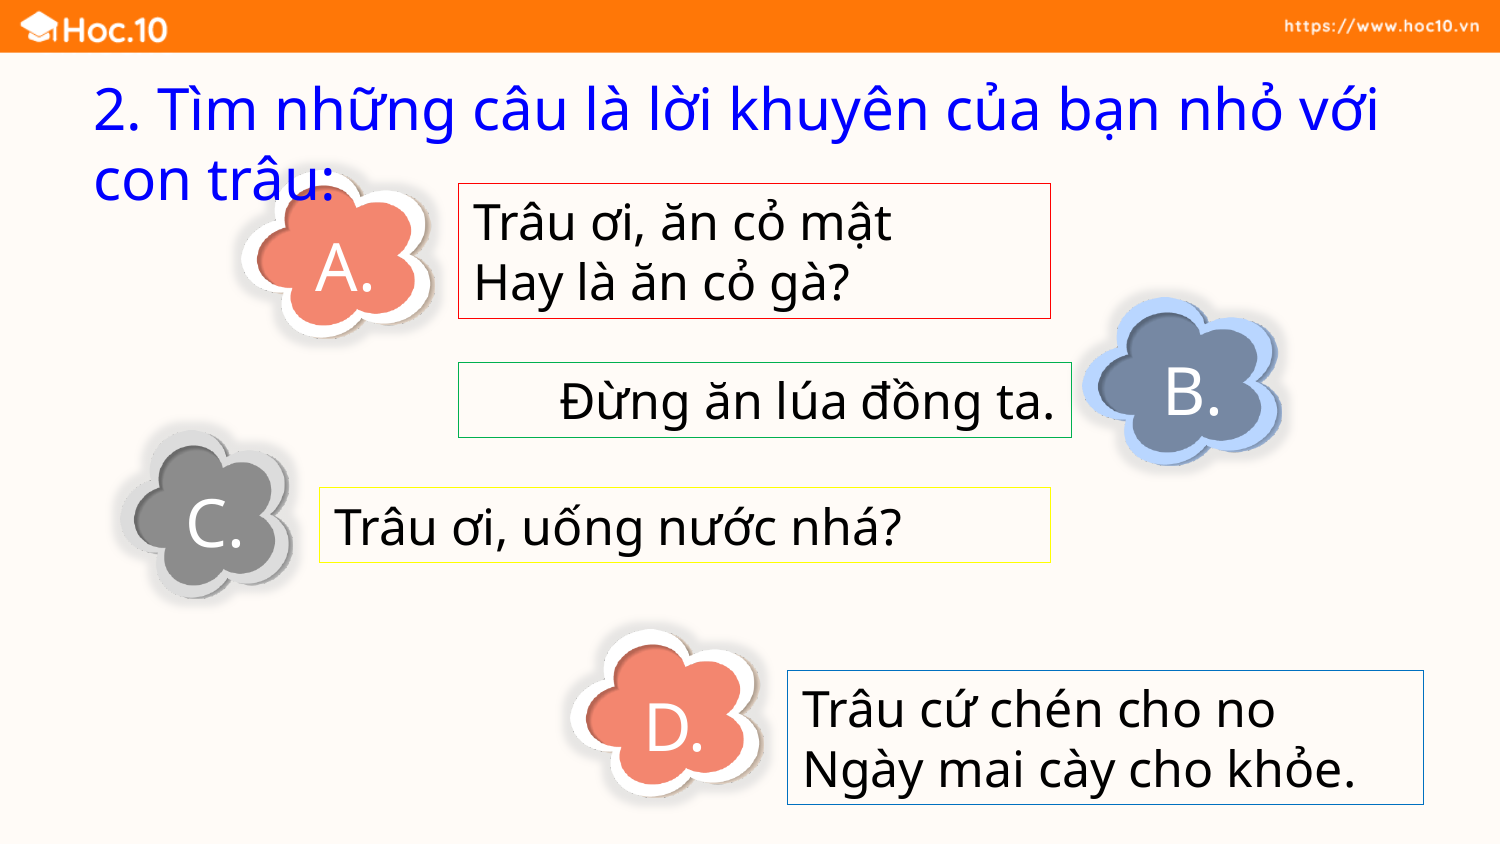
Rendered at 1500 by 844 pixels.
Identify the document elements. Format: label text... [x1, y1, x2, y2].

picture [0, 0, 1500, 844]
text_box 2. Tìm những câu là lời khuyên của bạn nhỏ với con trâu: [78, 64, 1457, 220]
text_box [120, 430, 1051, 599]
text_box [458, 297, 1283, 466]
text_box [570, 629, 1424, 807]
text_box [241, 170, 1051, 339]
